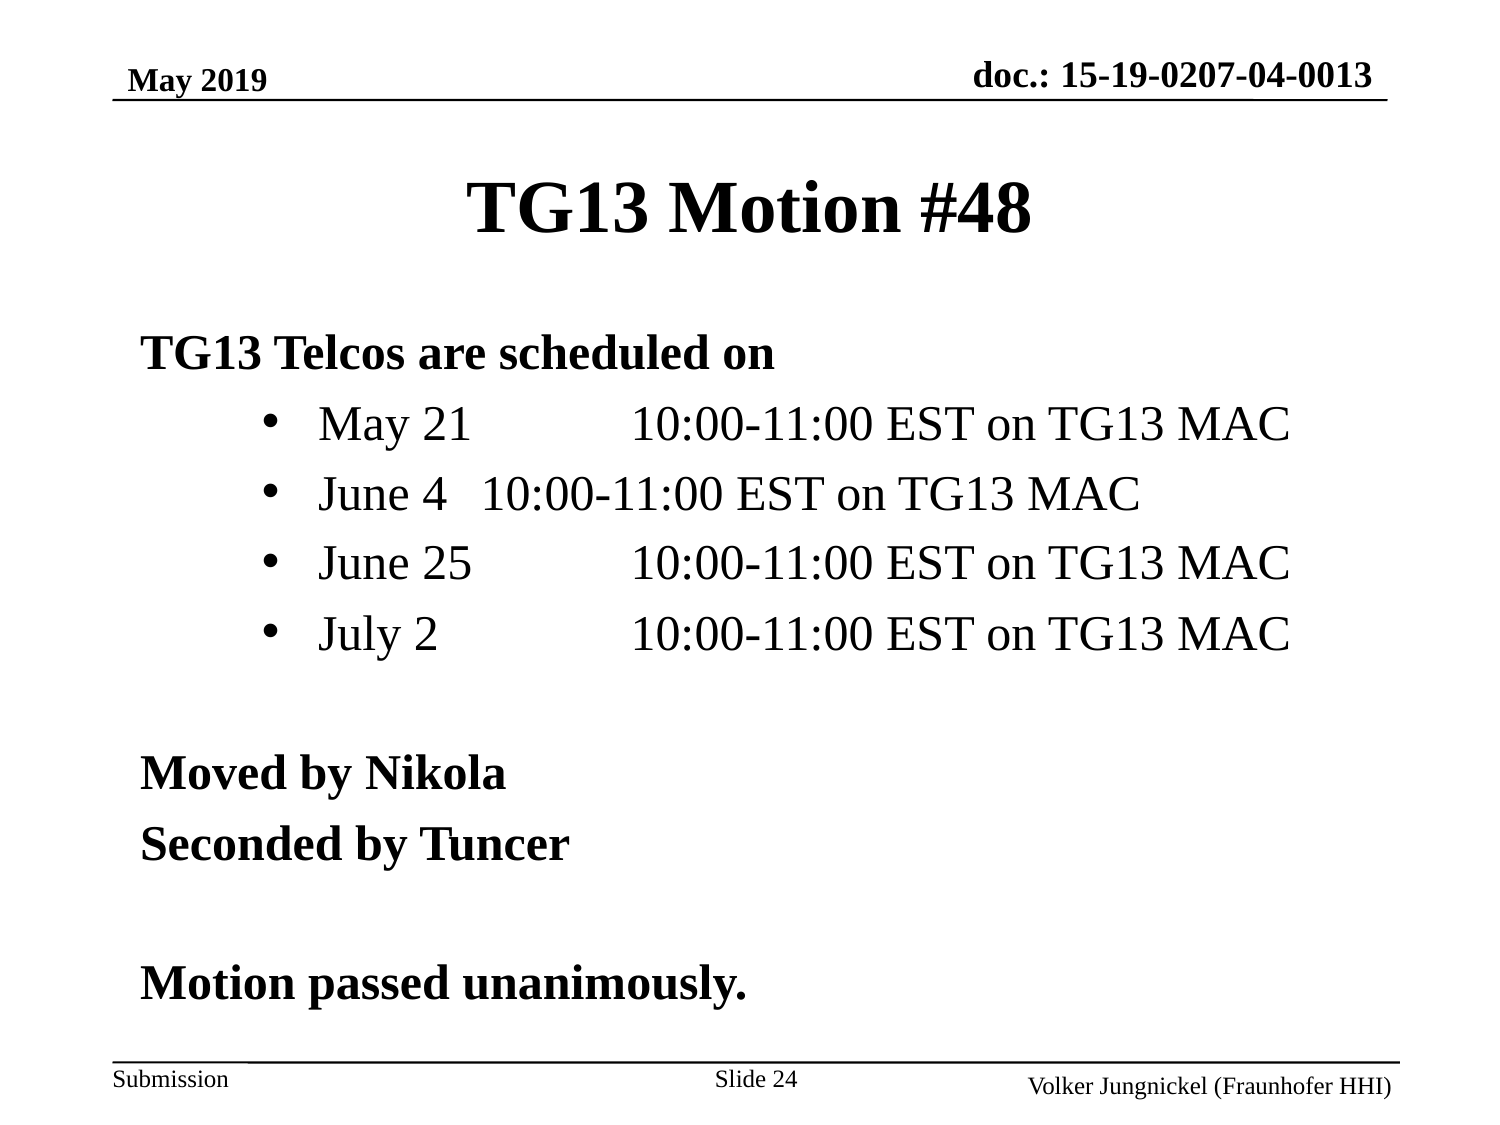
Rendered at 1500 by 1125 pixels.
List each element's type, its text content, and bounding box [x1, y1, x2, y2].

footer Volker Jungnickel (Fraunhofer HHI) [1012, 1062, 1439, 1100]
text_box TG13 Motion #48 [112, 149, 1388, 425]
text_box May 2019 [112, 50, 425, 147]
text_box TG13 Telcos are scheduled on May 21 10:00-11:00 EST on TG13 MAC June 4 10:00-11:00 EST on TG13 MAC June 25 10:00-11:00 EST on TG13 MAC July 2 10:00-11:00 EST on TG13 MAC Moved by Nikola Seconded by Tuncer Motion passed unanimously. [124, 312, 1400, 1088]
slide_number Slide 24 [711, 1088, 801, 1093]
